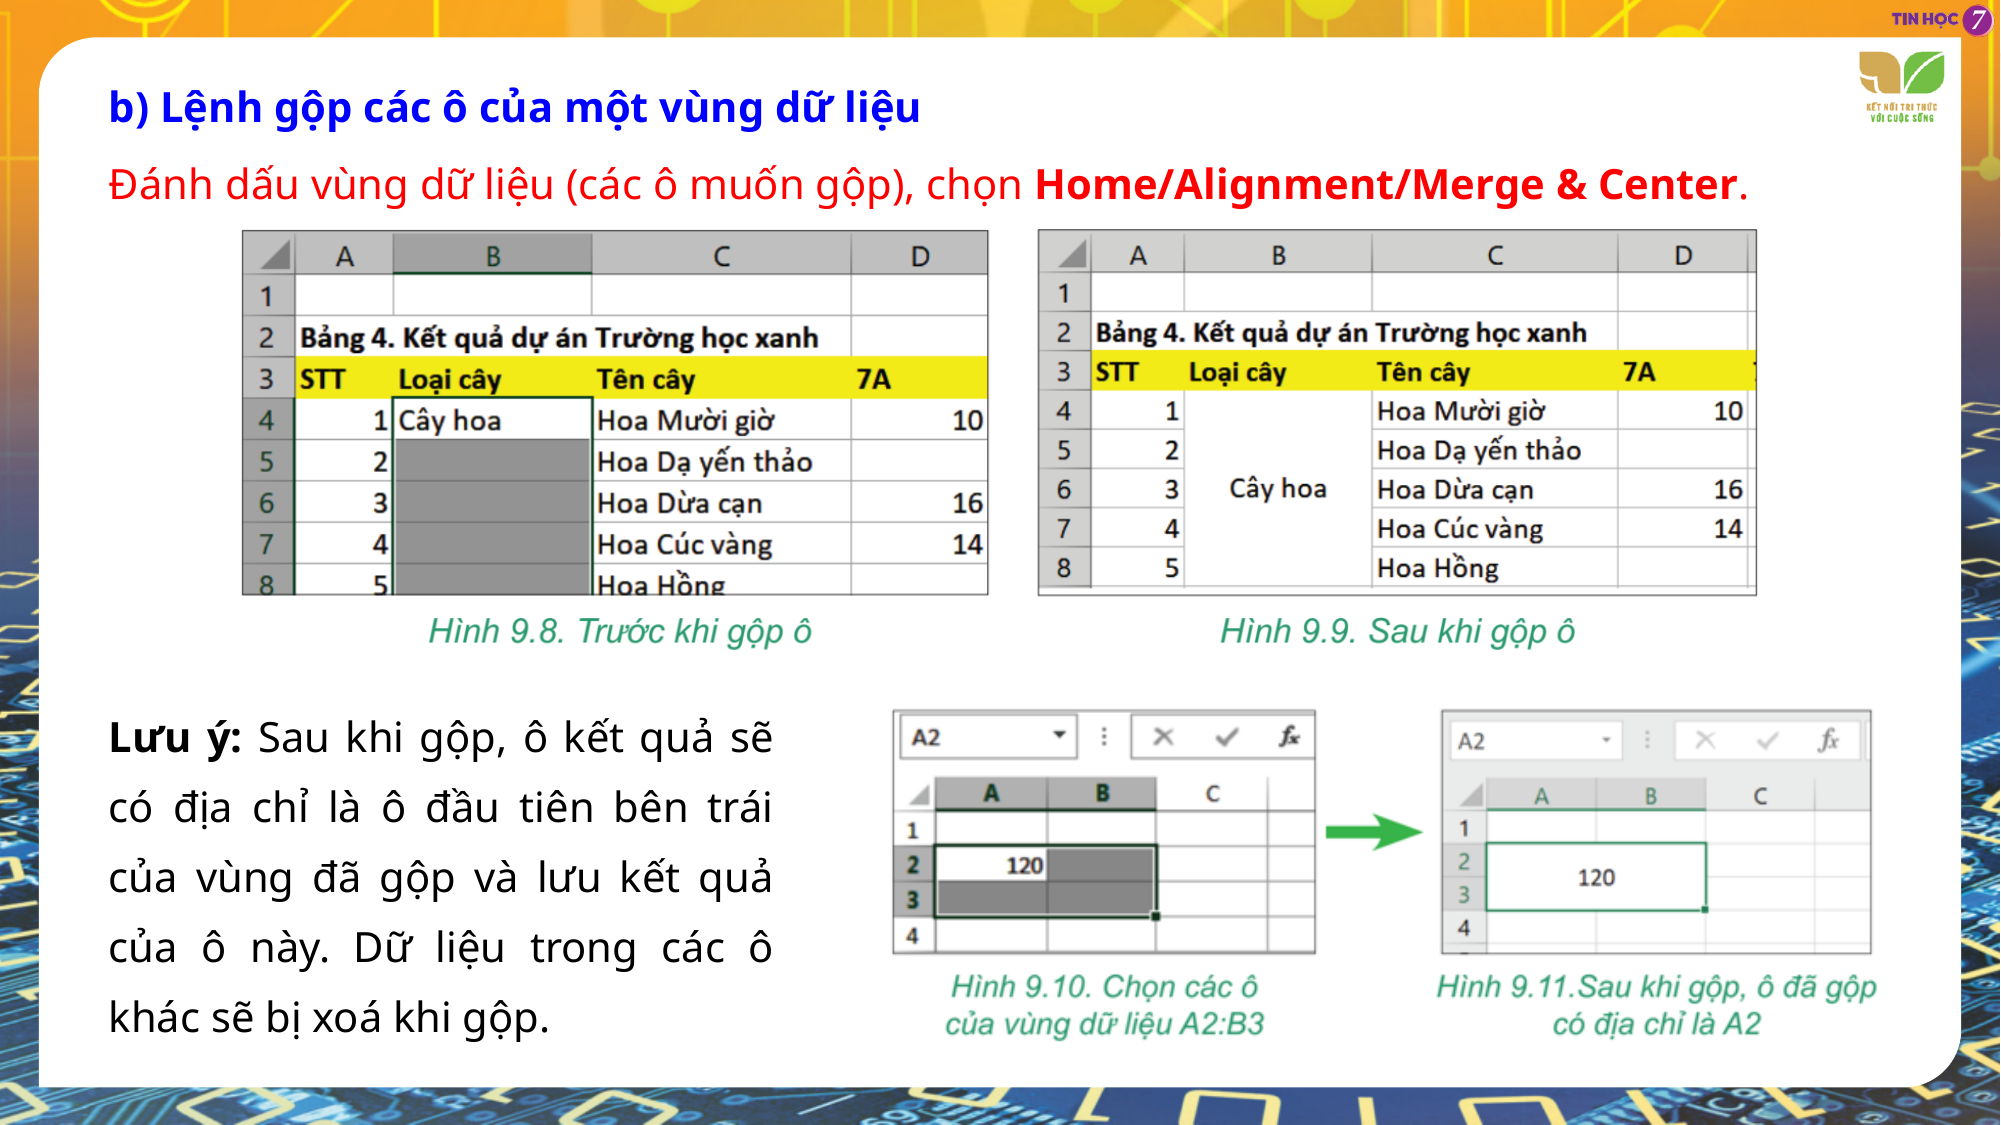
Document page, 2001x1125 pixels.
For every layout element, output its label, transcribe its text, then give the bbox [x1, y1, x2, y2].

text_box Lưu ý: Sau khi gộp, ô kết quả sẽ có địa chỉ là ô đầu tiên bên trái của vùng đã gộp và lưu kết quả của ô này. Dữ liệu trong các ô khác sẽ bị xoá khi gộp. [94, 683, 789, 1049]
text_box b) Lệnh gộp các ô của một vùng dữ liệu [94, 53, 1780, 130]
picture [0, 0, 2001, 1125]
text_box Đánh dấu vùng dữ liệu (các ô muốn gộp), chọn Home/Alignment/Merge & Center. [94, 130, 1906, 216]
